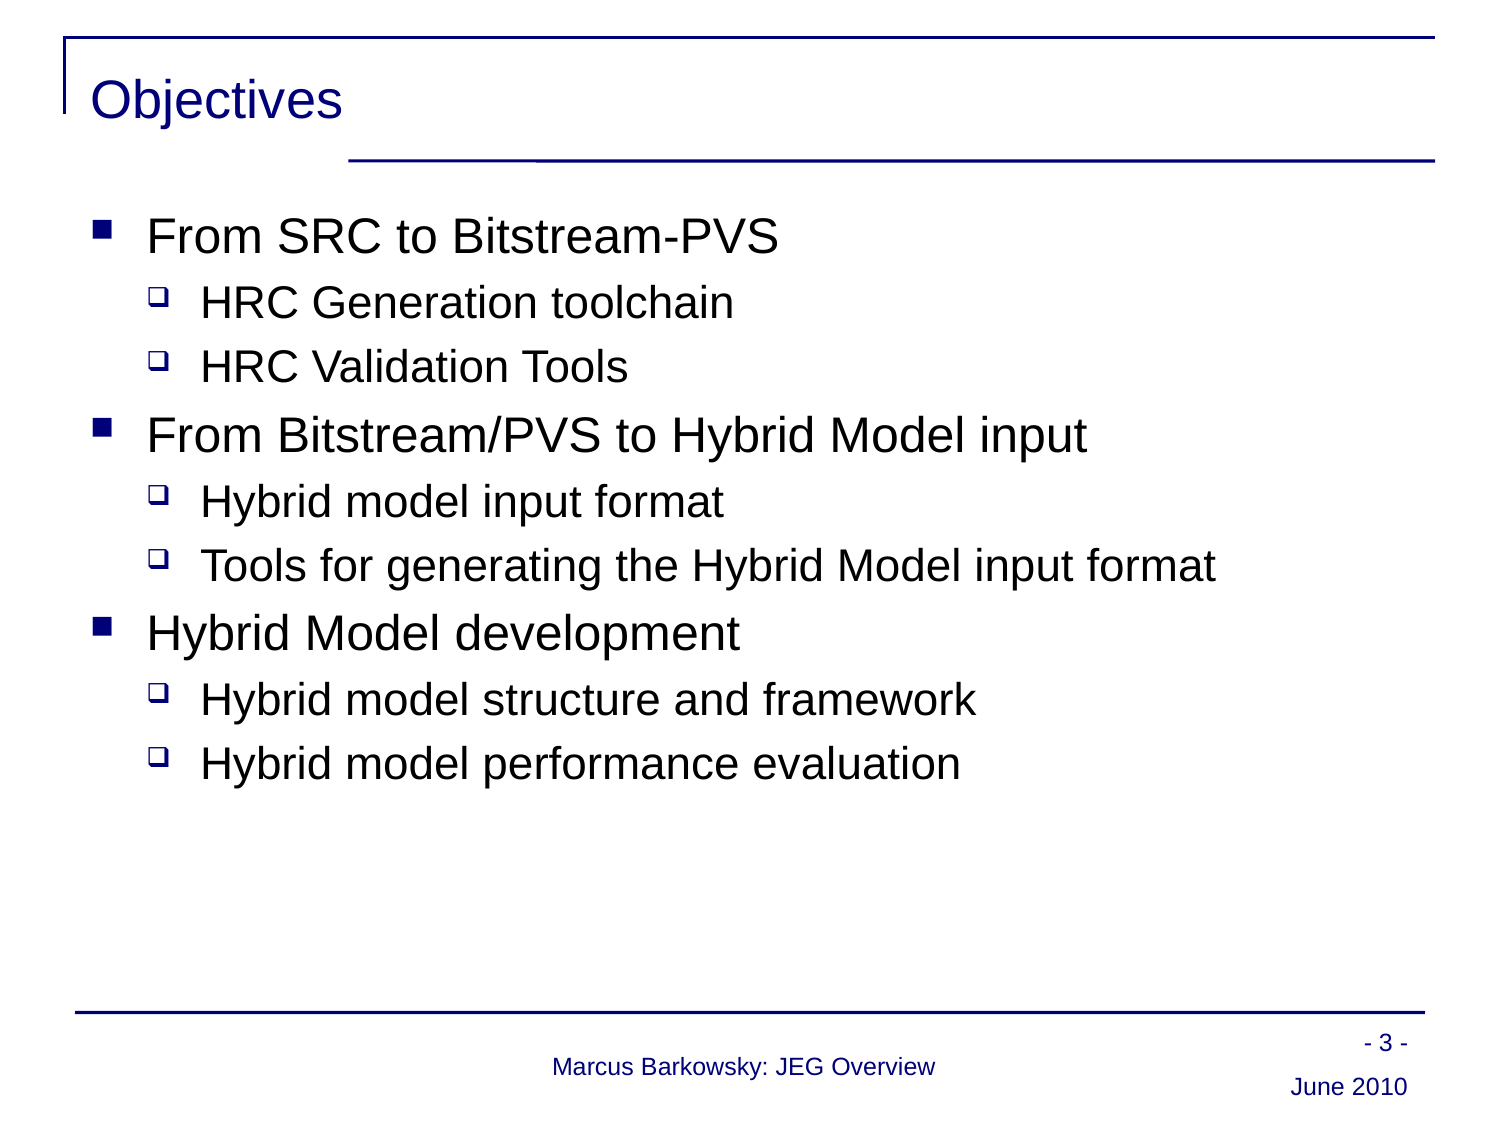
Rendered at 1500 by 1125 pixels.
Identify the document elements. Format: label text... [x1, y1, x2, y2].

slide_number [1151, 1065, 1424, 1107]
slide_number - 3 - [1151, 1023, 1424, 1059]
footer Marcus Barkowsky: JEG Overview [348, 1024, 1141, 1107]
list From SRC to Bitstream-PVS HRC Generation toolchain HRC Validation Tools From Bitstream/PVS to Hybrid Model input Hybrid model input format Tools for generating the Hybrid Model input format Hybrid Model development Hybrid model structure and framework Hybrid model performance evaluation [74, 196, 1426, 1006]
title Objectives [74, 45, 1426, 150]
